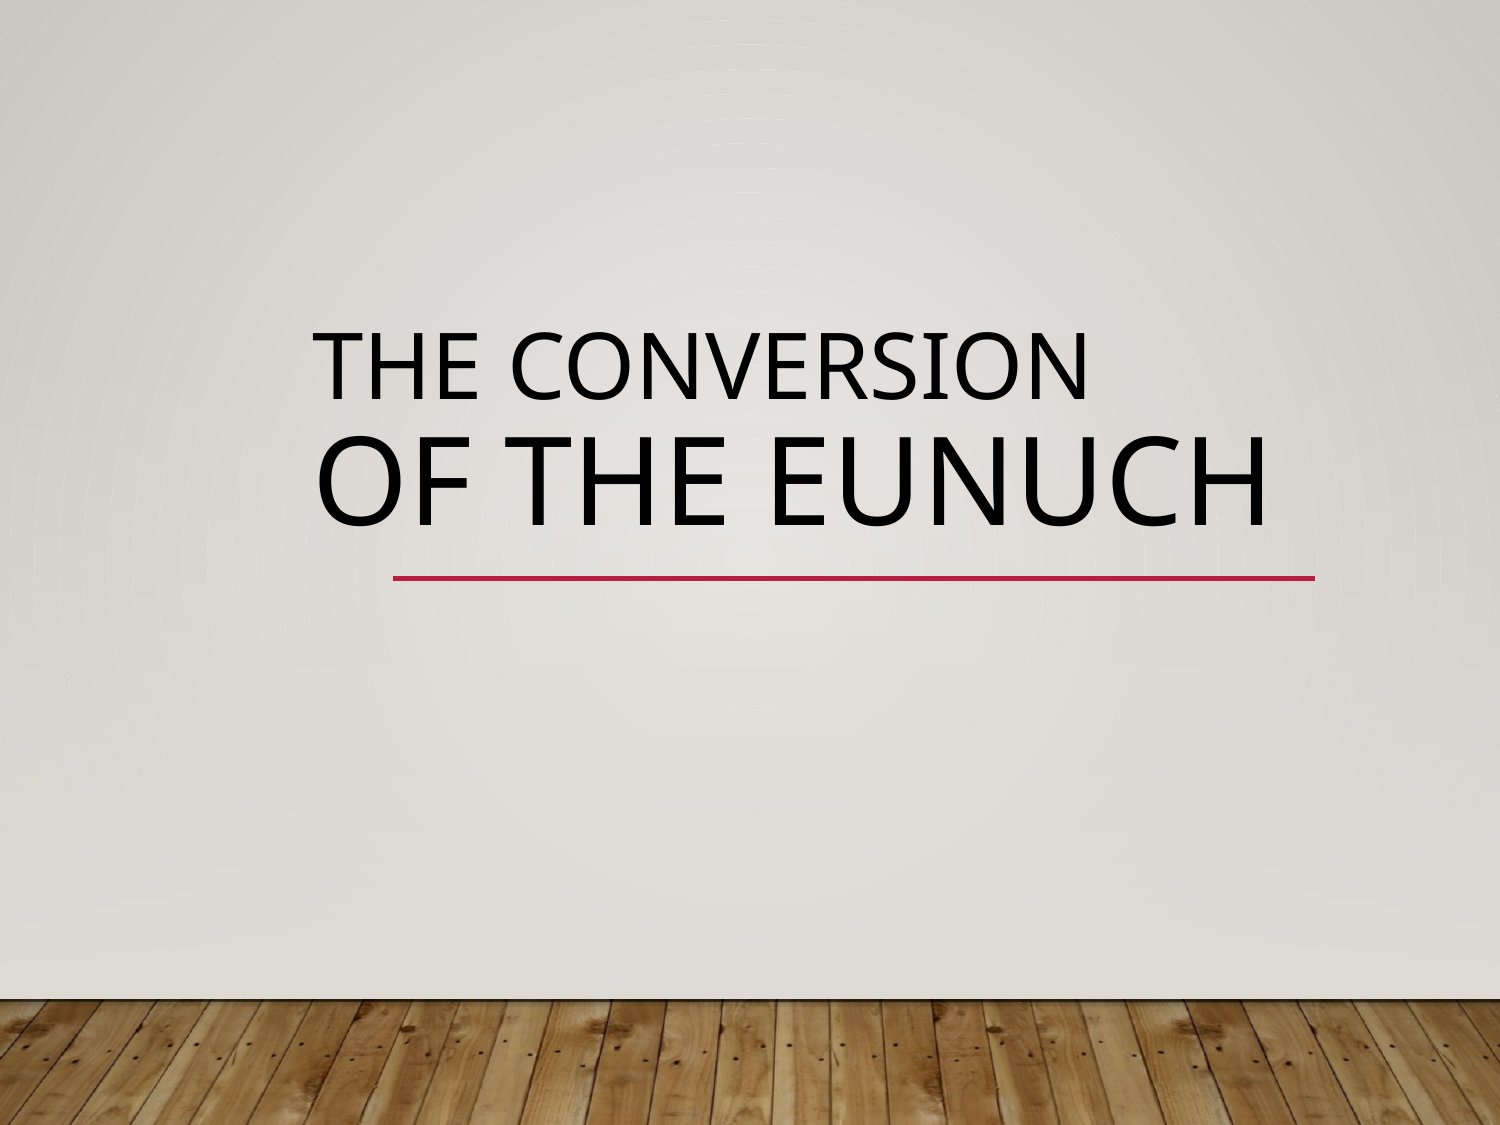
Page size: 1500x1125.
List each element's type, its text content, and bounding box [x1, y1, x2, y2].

title The Conversion of the Eunuch [297, 239, 1361, 552]
picture [0, 999, 1500, 1125]
